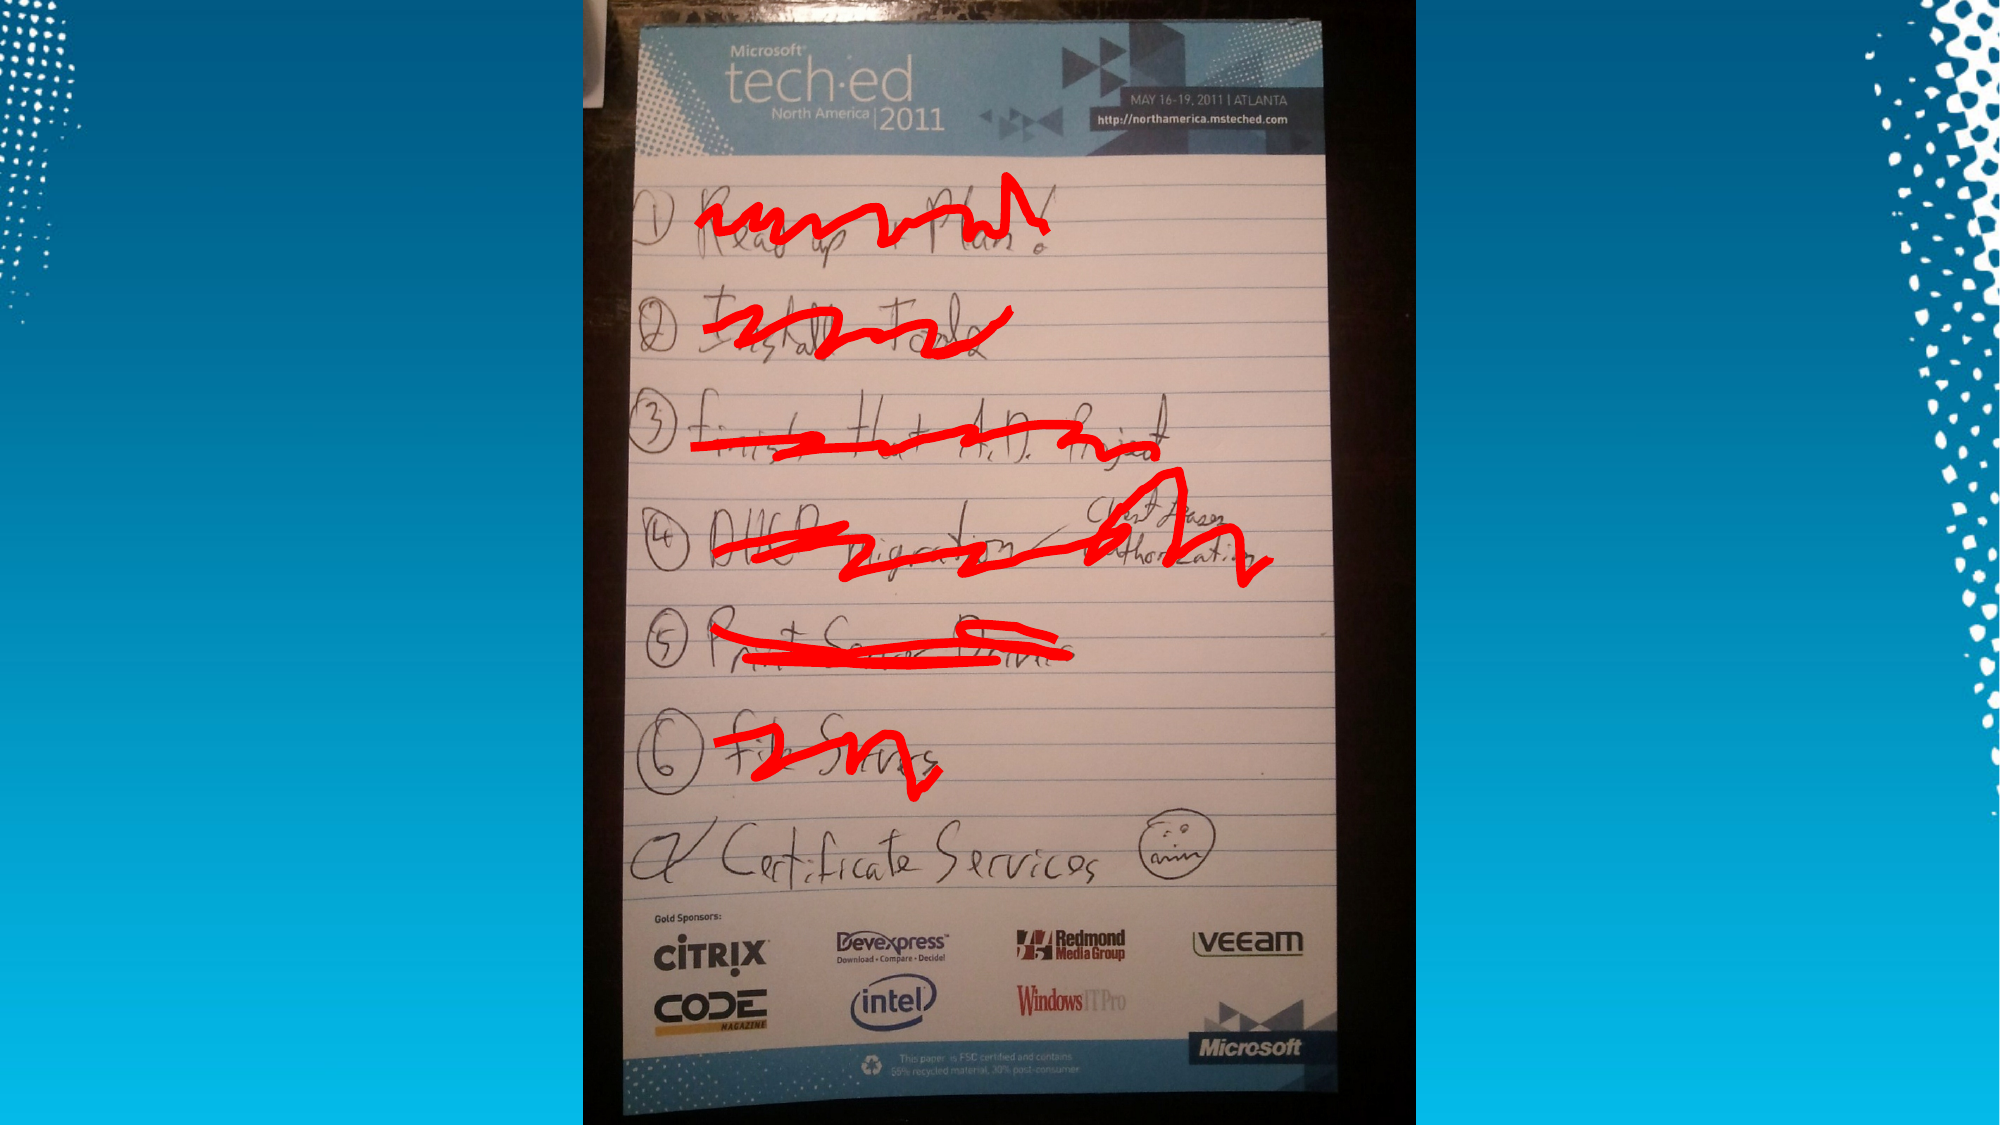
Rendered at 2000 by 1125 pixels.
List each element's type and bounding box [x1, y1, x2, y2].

picture [1929, 27, 1945, 45]
picture [6, 97, 12, 105]
picture [1911, 223, 1918, 230]
picture [1979, 657, 1995, 676]
picture [1941, 324, 1952, 332]
picture [1948, 413, 1958, 424]
picture [1892, 212, 1902, 216]
picture [1953, 301, 1962, 312]
picture [0, 24, 9, 33]
picture [43, 42, 49, 53]
picture [1900, 240, 1912, 254]
picture [1963, 335, 1972, 344]
picture [1907, 77, 1917, 83]
picture [1955, 246, 1965, 256]
picture [10, 69, 17, 78]
picture [1990, 492, 2000, 505]
picture [1942, 269, 1953, 276]
picture [1983, 404, 1992, 414]
picture [1921, 0, 1934, 8]
picture [18, 0, 29, 6]
picture [42, 31, 53, 39]
picture [11, 55, 21, 64]
picture [1928, 399, 1939, 415]
picture [1991, 637, 2000, 652]
picture [54, 76, 60, 83]
picture [3, 10, 11, 18]
picture [1952, 502, 1967, 516]
picture [1960, 392, 1970, 403]
picture [0, 40, 9, 45]
picture [1982, 714, 1993, 729]
picture [45, 16, 55, 24]
picture [17, 129, 23, 136]
picture [58, 32, 66, 41]
picture [1942, 465, 1958, 483]
picture [1950, 359, 1960, 366]
picture [1981, 604, 2000, 620]
picture [1968, 481, 1978, 492]
picture [38, 74, 47, 80]
picture [1991, 747, 2000, 765]
picture [584, 0, 1415, 1125]
picture [33, 0, 42, 10]
picture [1881, 117, 1891, 130]
picture [56, 47, 64, 55]
picture [24, 72, 32, 79]
picture [1945, 213, 1955, 220]
picture [1974, 683, 1985, 694]
picture [1914, 308, 1929, 326]
picture [1973, 368, 1982, 380]
picture [1935, 0, 2000, 306]
picture [1938, 122, 1950, 133]
picture [41, 59, 48, 67]
picture [29, 27, 38, 38]
picture [18, 13, 26, 19]
picture [1993, 321, 2000, 339]
picture [16, 143, 21, 151]
picture [1930, 291, 1941, 297]
picture [1920, 257, 1932, 264]
picture [1898, 188, 1912, 198]
picture [1925, 87, 1941, 99]
picture [26, 57, 34, 68]
picture [1963, 589, 1976, 607]
picture [9, 84, 15, 91]
picture [1995, 582, 2000, 595]
picture [1988, 691, 2000, 709]
picture [55, 62, 62, 69]
picture [1926, 344, 1939, 358]
picture [1866, 51, 1874, 59]
picture [1935, 379, 1948, 391]
picture [1946, 155, 1961, 167]
picture [1988, 547, 2000, 561]
picture [1946, 525, 1956, 533]
picture [1963, 278, 1976, 291]
picture [1915, 109, 1924, 119]
picture [1935, 431, 1946, 449]
picture [1932, 235, 1943, 241]
picture [1922, 200, 1934, 207]
picture [34, 101, 43, 111]
picture [1875, 83, 1881, 96]
picture [1972, 312, 1985, 322]
picture [1935, 177, 1945, 189]
picture [1970, 426, 1980, 436]
picture [13, 41, 25, 49]
picture [1957, 187, 1971, 200]
picture [1984, 349, 1992, 357]
picture [16, 22, 23, 34]
picture [28, 42, 36, 53]
picture [1969, 625, 1985, 642]
picture [1972, 570, 1986, 583]
picture [1914, 164, 1923, 177]
picture [1992, 438, 2000, 448]
picture [1889, 152, 1901, 166]
picture [33, 88, 42, 97]
picture [1894, 99, 1902, 106]
picture [1925, 141, 1935, 155]
picture [1958, 445, 1968, 460]
picture [1994, 382, 2000, 391]
picture [1980, 460, 1987, 469]
picture [30, 14, 40, 23]
picture [1919, 367, 1930, 378]
picture [31, 131, 37, 138]
picture [1963, 535, 1977, 550]
picture [1978, 517, 1987, 527]
picture [1909, 274, 1920, 291]
picture [33, 116, 40, 124]
picture [47, 0, 57, 10]
picture [0, 155, 5, 163]
picture [1955, 557, 1965, 573]
